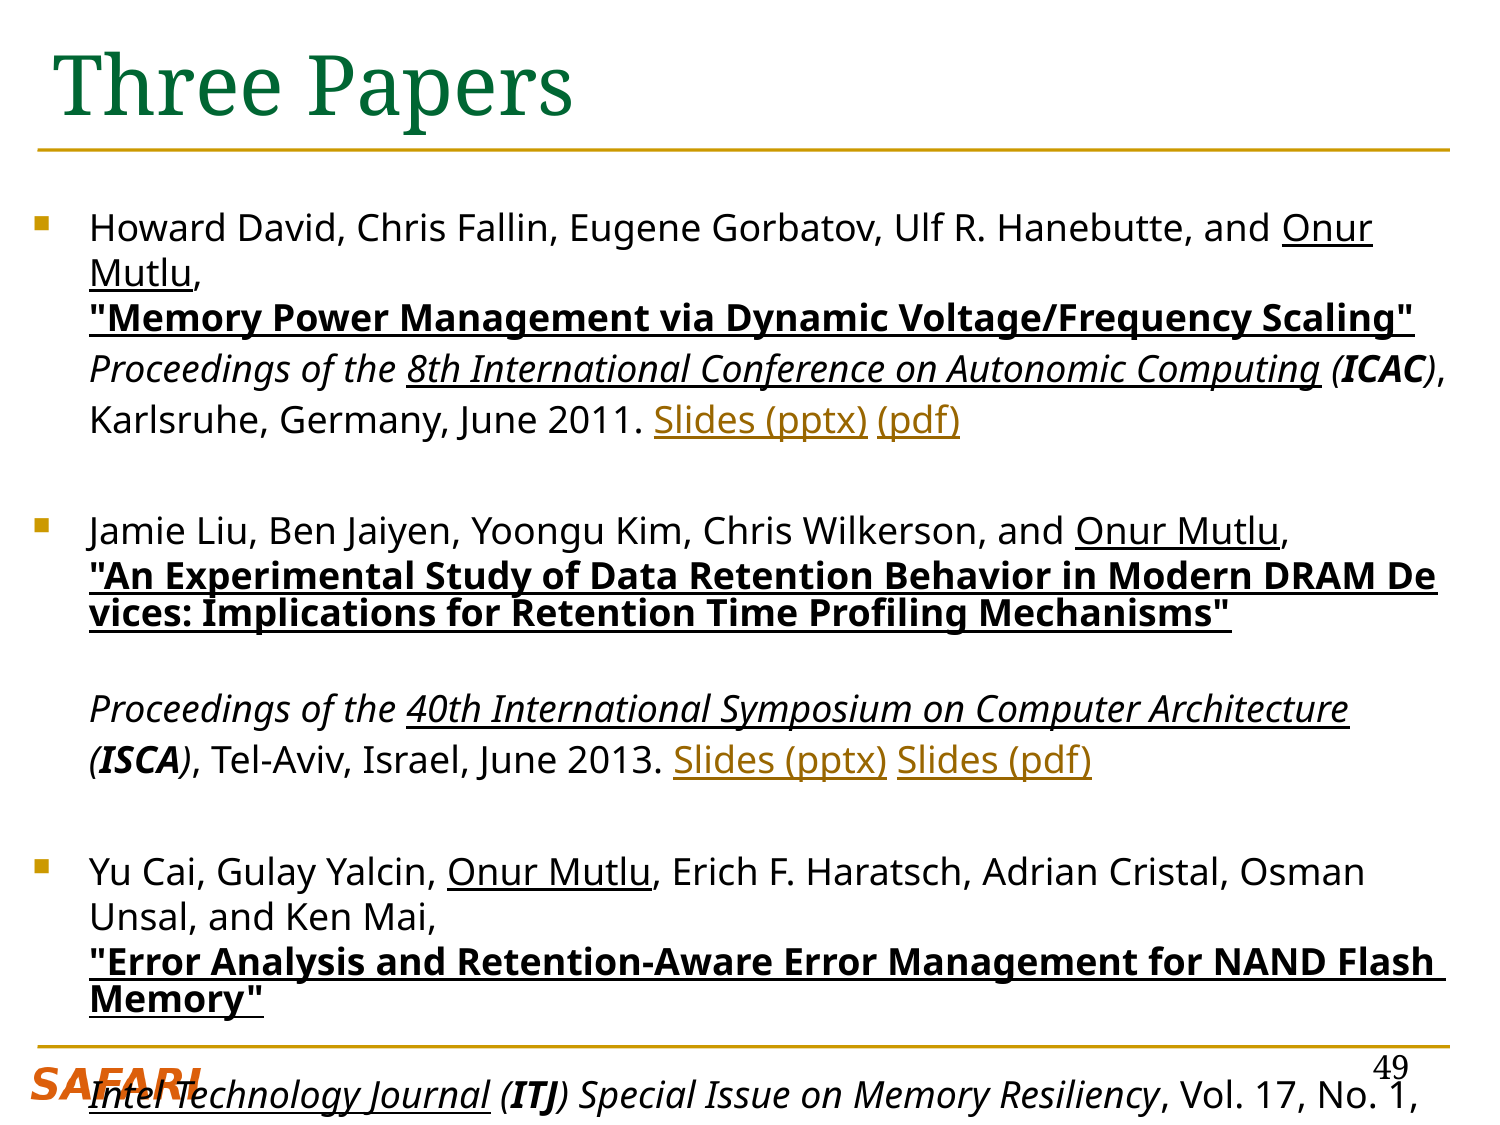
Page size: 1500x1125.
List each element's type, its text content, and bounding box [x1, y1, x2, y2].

title Three Papers [37, 24, 1451, 196]
list Howard David, Chris Fallin, Eugene Gorbatov, Ulf R. Hanebutte, and Onur Mutlu, "Memory Power Management via Dynamic Voltage/Frequency Scaling" Proceedings of the 8th International Conference on Autonomic Computing (ICAC), Karlsruhe, Germany, June 2011. Slides (pptx) (pdf) Jamie Liu, Ben Jaiyen, Yoongu Kim, Chris Wilkerson, and Onur Mutlu, "An Experimental Study of Data Retention Behavior in Modern DRAM Devices: Implications for Retention Time Profiling Mechanisms" Proceedings of the 40th International Symposium on Computer Architecture (ISCA), Tel-Aviv, Israel, June 2013. Slides (pptx) Slides (pdf) Yu Cai, Gulay Yalcin, Onur Mutlu, Erich F. Haratsch, Adrian Cristal, Osman Unsal, and Ken Mai, "Error Analysis and Retention-Aware Error Management for NAND Flash Memory" Intel Technology Journal (ITJ) Special Issue on Memory Resiliency, Vol. 17, No. 1, May 2013. [17, 196, 1471, 1012]
picture [29, 1058, 207, 1110]
slide_number 49 [1074, 1023, 1426, 1100]
